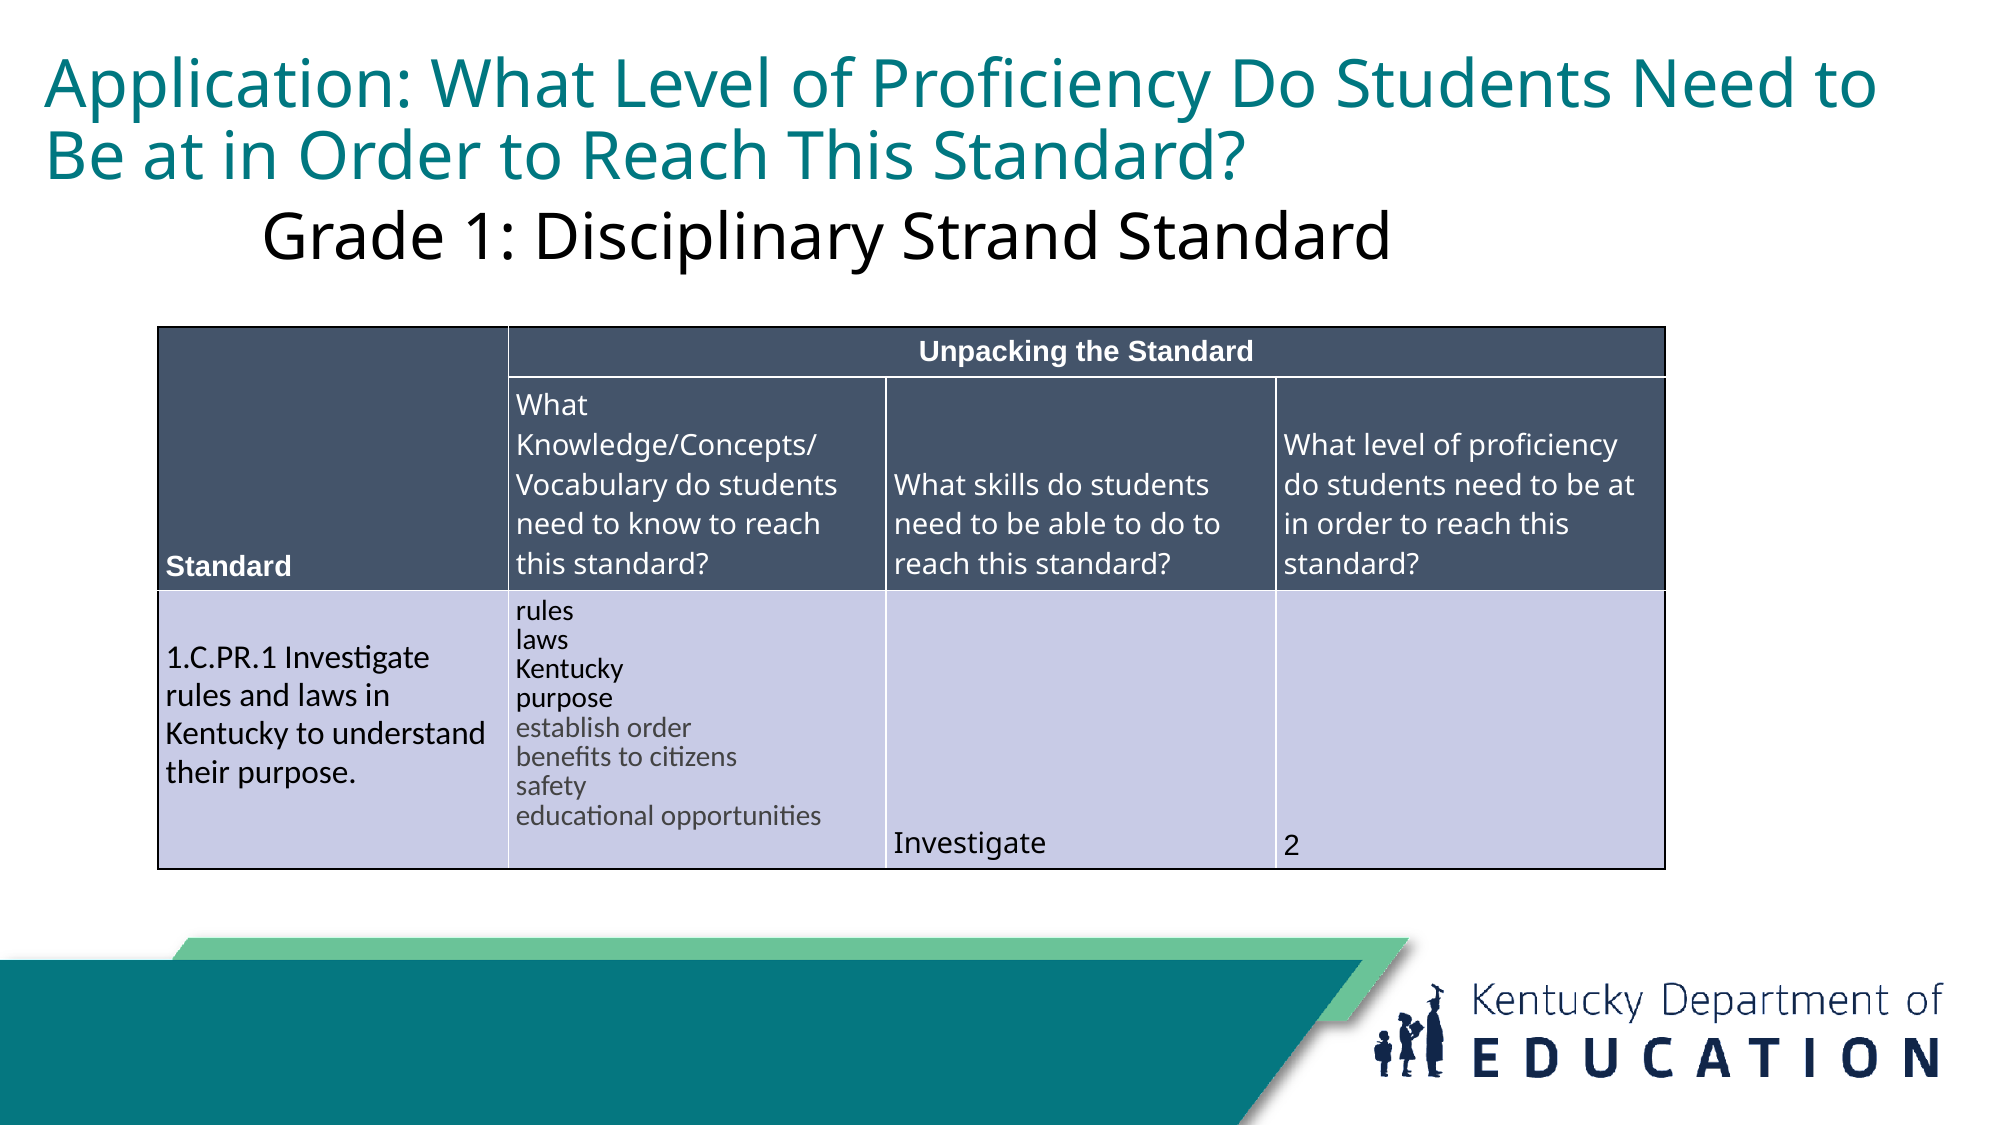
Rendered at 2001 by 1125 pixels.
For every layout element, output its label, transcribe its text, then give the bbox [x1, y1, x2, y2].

table_header Unpacking the Standard [509, 328, 1664, 376]
table_cell What skills do students need to be able to do to reach this standard? [887, 378, 1275, 590]
table_cell Investigate [887, 591, 1275, 868]
table_cell What Knowledge/Concepts/ Vocabulary do students need to know to reach this standard? [509, 378, 885, 590]
title Application: What Level of Proficiency Do Students Need to Be at in Order to Reach This Standard? [29, 42, 1930, 259]
table_cell 1.C.PR.1 Investigate rules and laws in Kentucky to understand their purpose. [159, 591, 508, 868]
table_cell rules laws Kentucky purpose establish order benefits to citizens safety educational opportunities [509, 591, 885, 868]
table_cell What level of proficiency do students need to be at in order to reach this standard? [1277, 378, 1664, 590]
table_cell 2 [1277, 591, 1664, 868]
picture [0, 0, 2001, 1125]
list Grade 1: Disciplinary Strand Standard [246, 196, 1754, 965]
table_header Standard [159, 328, 508, 590]
